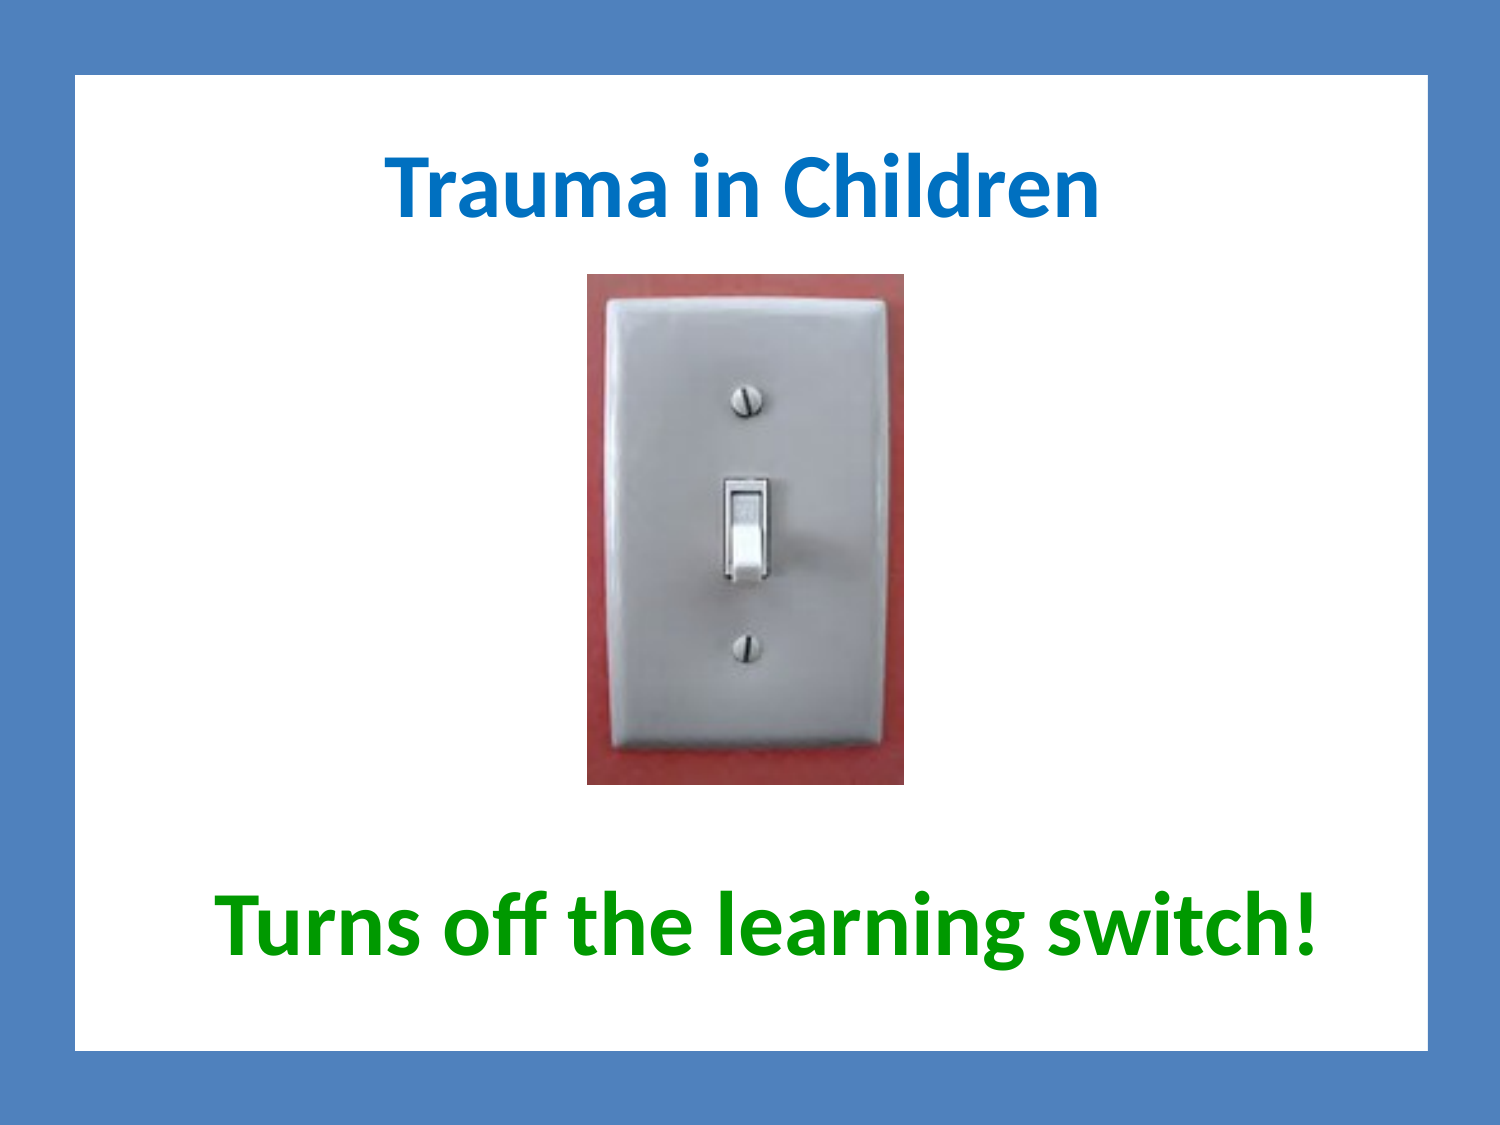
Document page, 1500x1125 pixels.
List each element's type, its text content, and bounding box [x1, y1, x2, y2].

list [587, 274, 904, 786]
title Trauma in Children [212, 87, 1275, 275]
text_box Turns off the learning switch! [174, 825, 1363, 1013]
